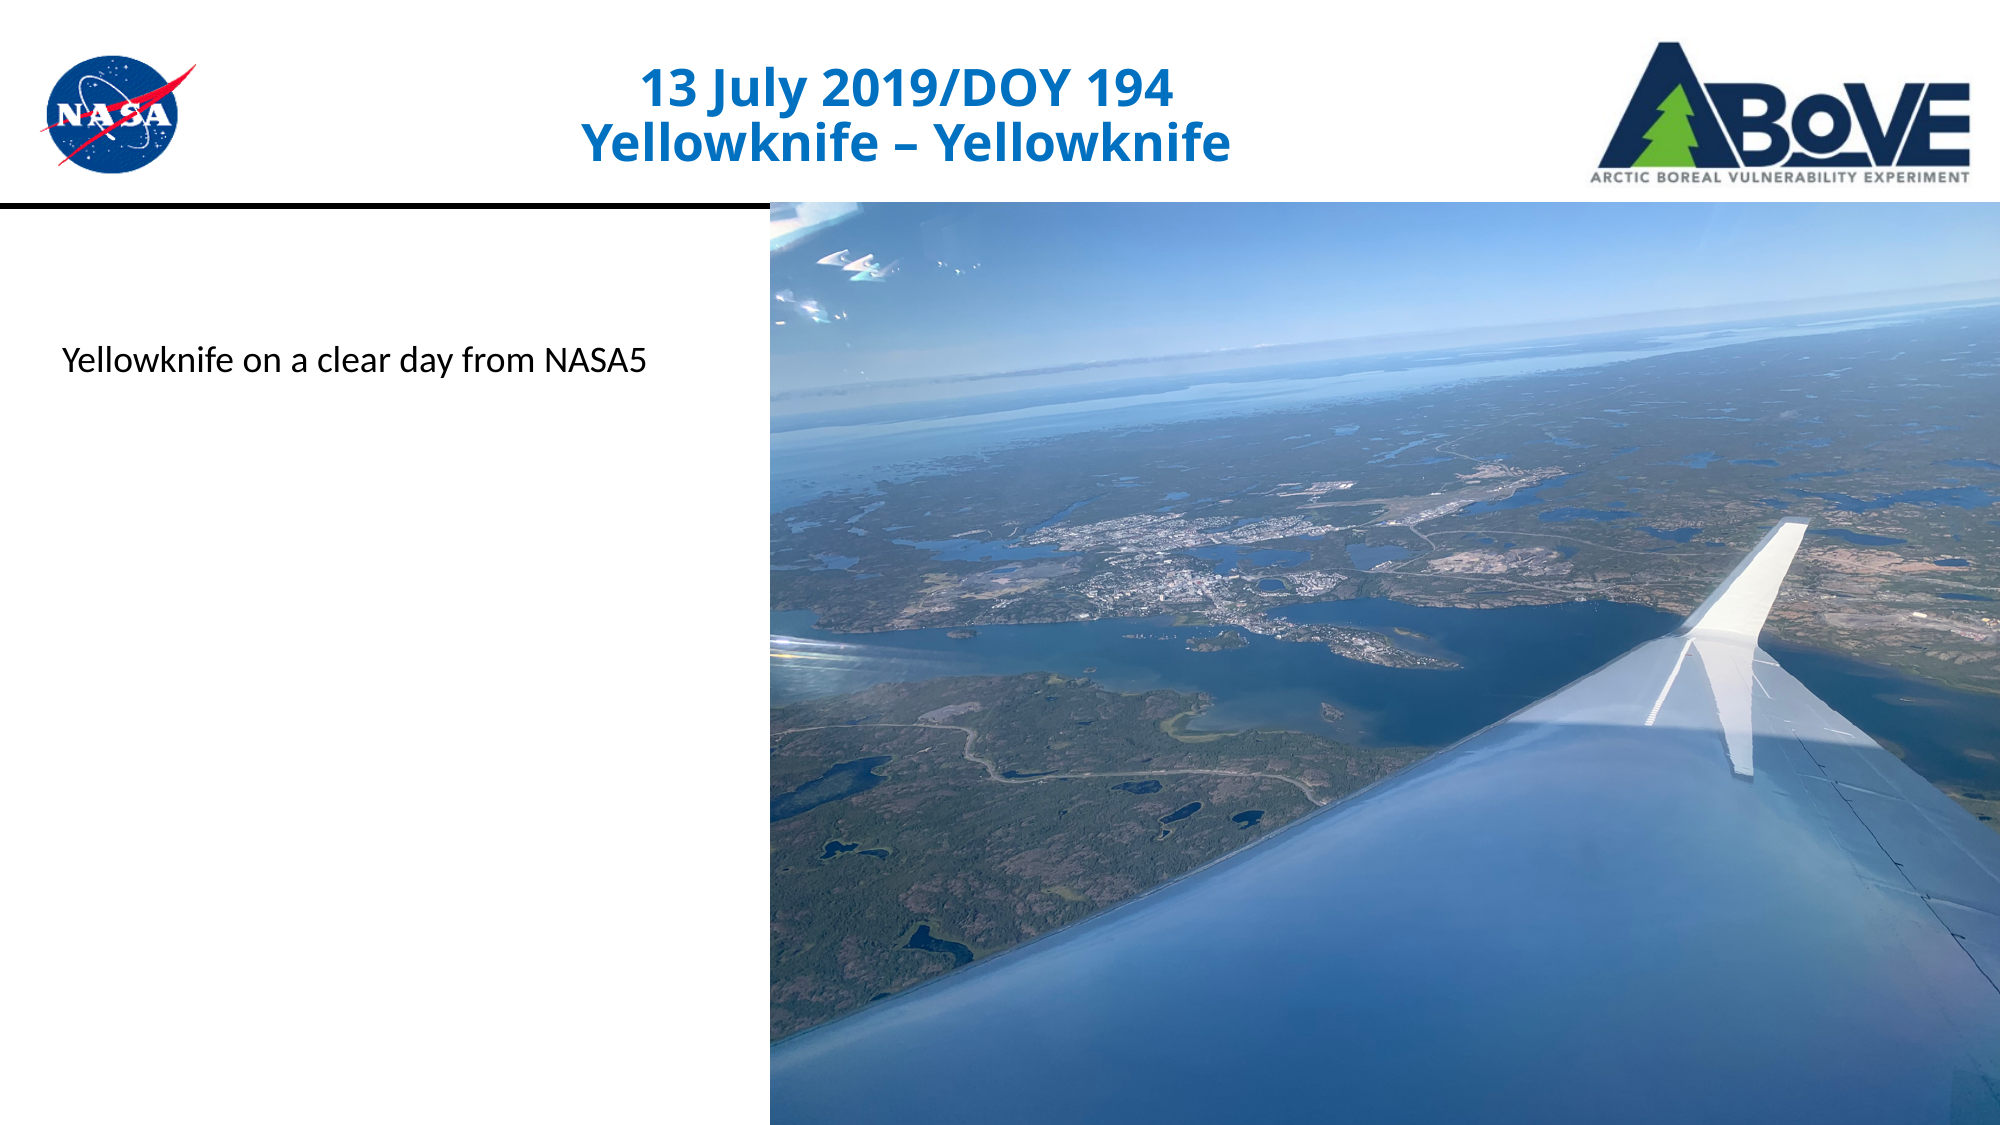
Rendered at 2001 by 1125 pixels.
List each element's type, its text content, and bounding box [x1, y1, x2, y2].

title 13 July 2019/DOY 194 Yellowknife – Yellowknife [179, 53, 1635, 182]
picture [770, 202, 2000, 1125]
text_box Yellowknife on a clear day from NASA5 [47, 327, 664, 388]
picture [25, 37, 210, 188]
picture [1585, 37, 1975, 188]
